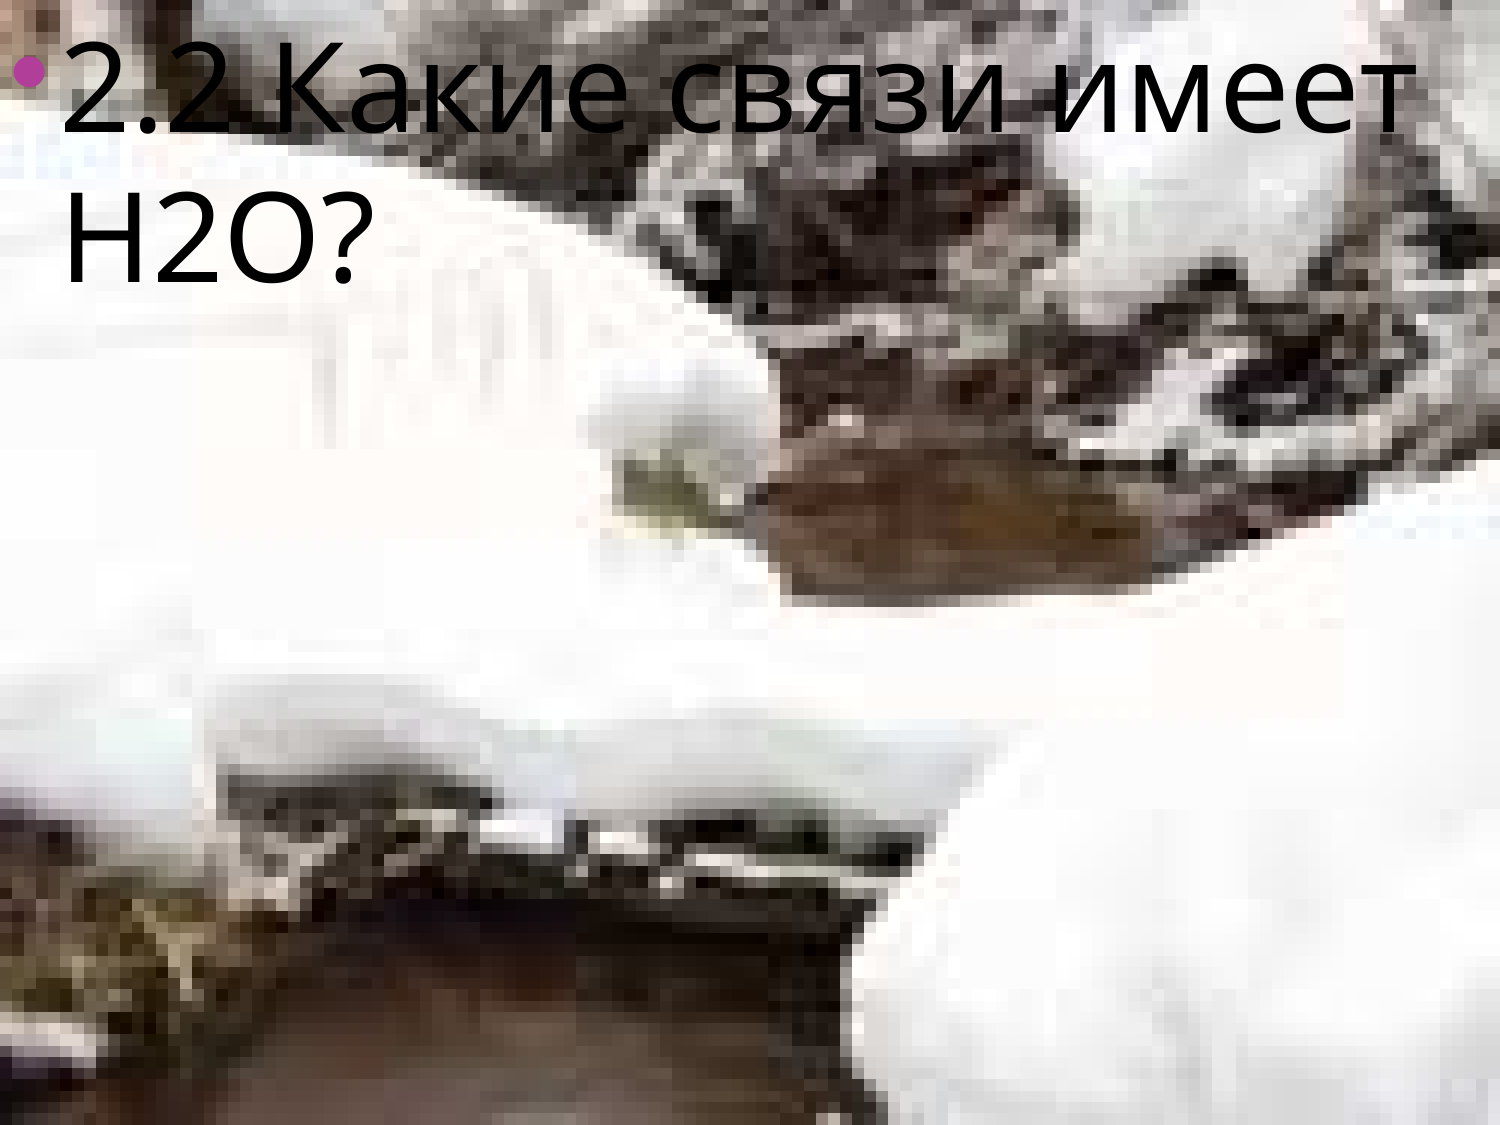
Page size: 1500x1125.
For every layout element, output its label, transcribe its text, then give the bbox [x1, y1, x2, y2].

list 2.2 Какие связи имеет H2O? [0, 0, 1500, 1125]
